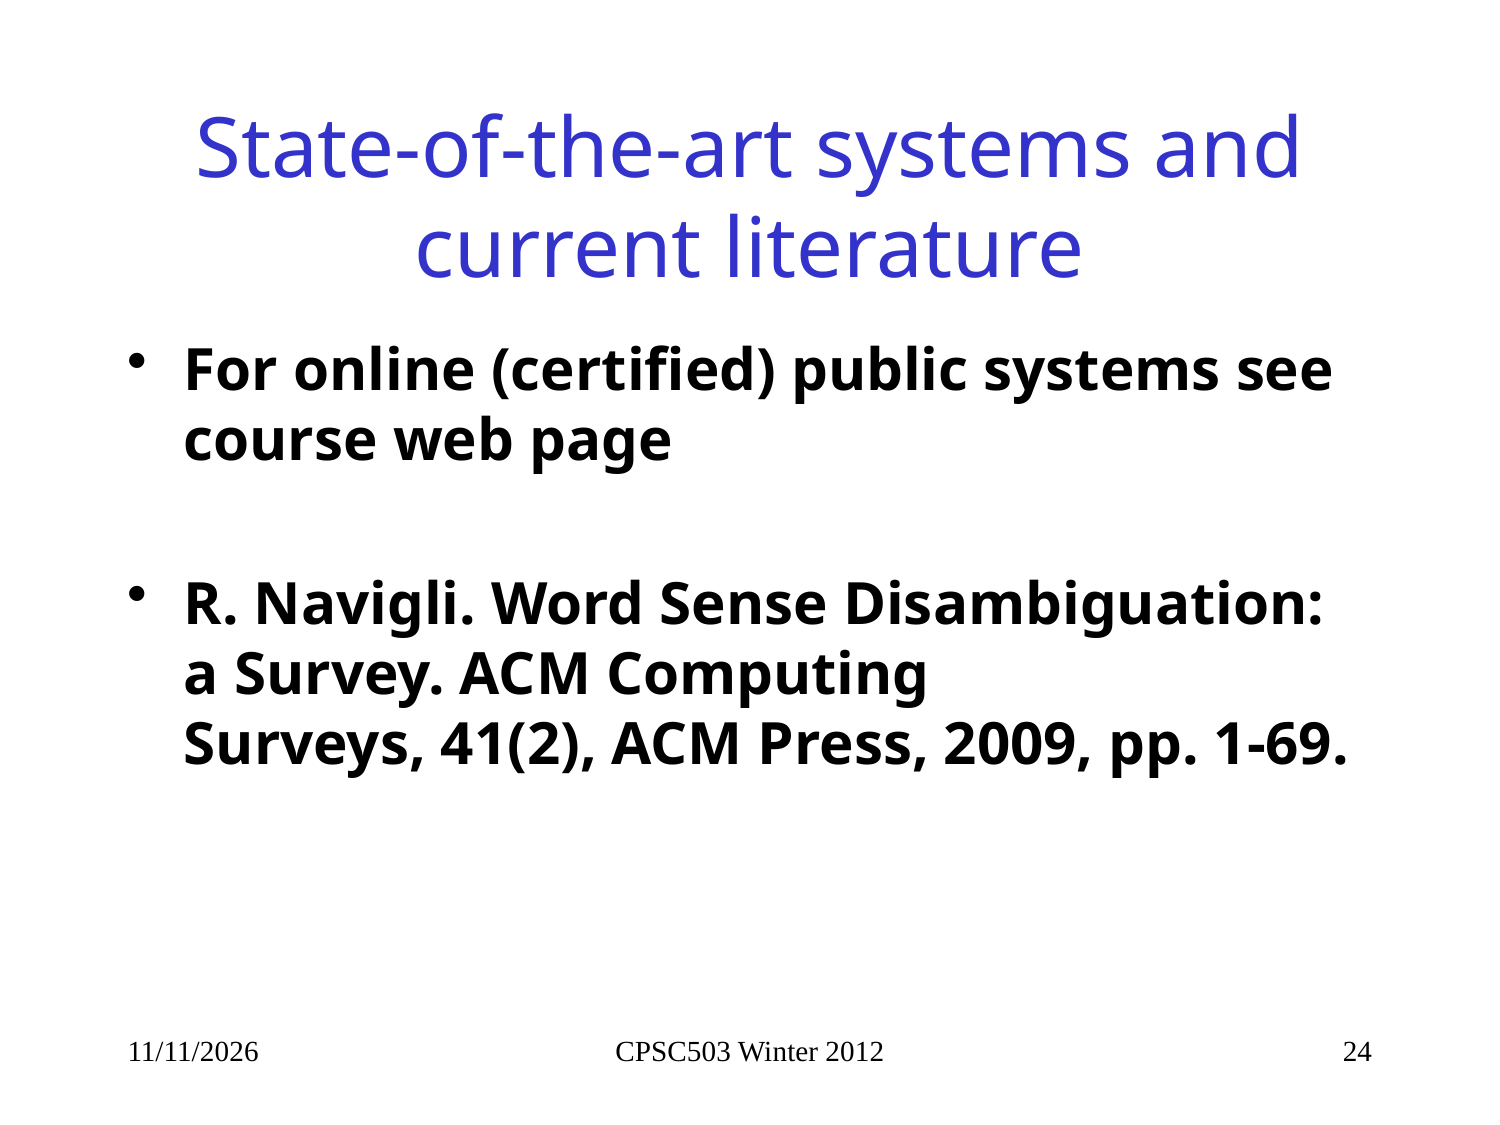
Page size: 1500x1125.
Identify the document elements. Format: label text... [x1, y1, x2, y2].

list For online (certified) public systems see course web page R. Navigli. Word Sense Disambiguation: a Survey. ACM Computing Surveys, 41(2), ACM Press, 2009, pp. 1-69. [112, 324, 1388, 1001]
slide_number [112, 1024, 426, 1101]
title State-of-the-art systems and current literature [112, 99, 1388, 288]
slide_number 24 [1074, 1024, 1388, 1101]
footer CPSC503 Winter 2012 [512, 1024, 988, 1101]
